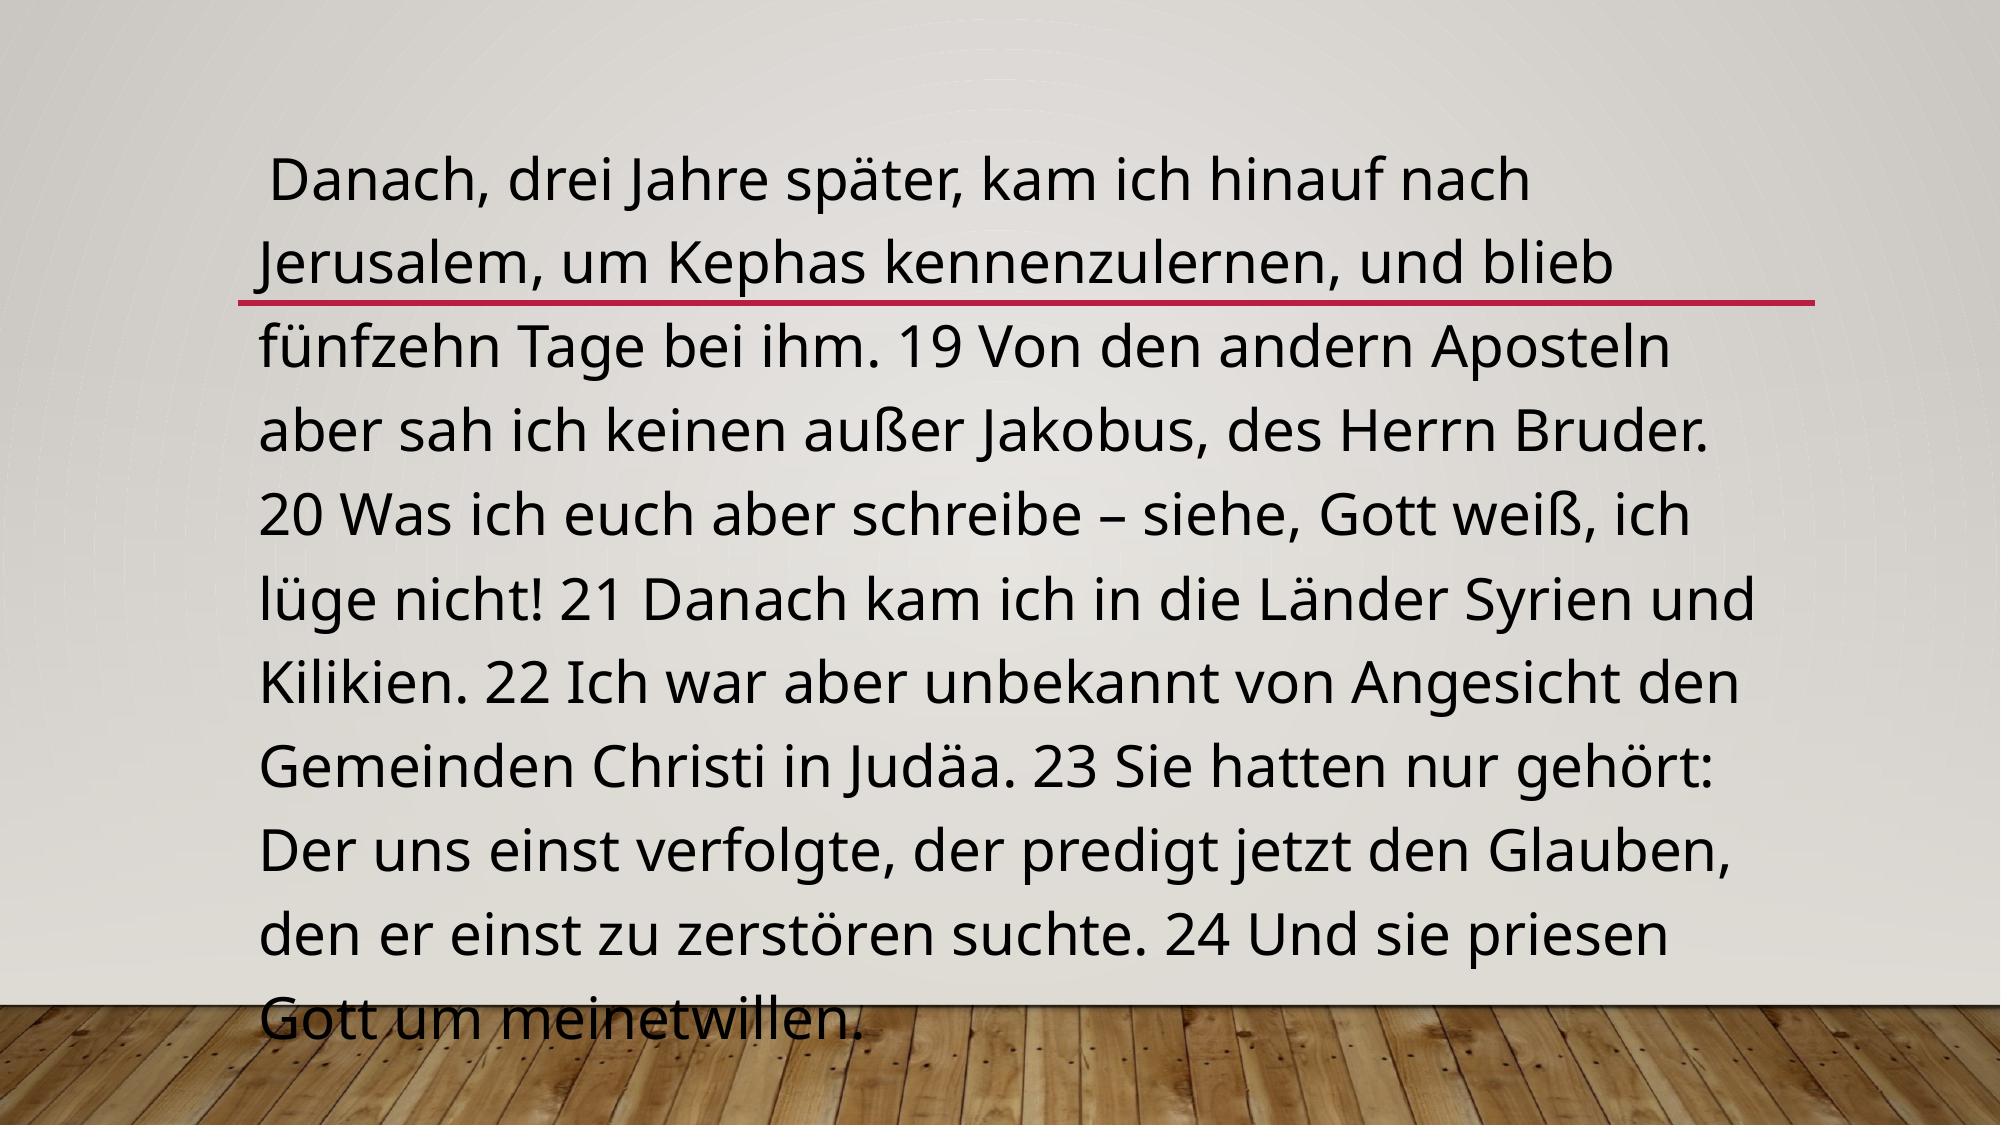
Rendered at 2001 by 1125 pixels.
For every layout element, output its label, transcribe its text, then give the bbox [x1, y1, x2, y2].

picture [0, 1005, 2000, 1125]
list Danach, drei Jahre später, kam ich hinauf nach Jerusalem, um Kephas kennenzulernen, und blieb fünfzehn Tage bei ihm. 19 Von den andern Aposteln aber sah ich keinen außer Jakobus, des Herrn Bruder. 20 Was ich euch aber schreibe – siehe, Gott weiß, ich lüge nicht! 21 Danach kam ich in die Länder Syrien und Kilikien. 22 Ich war aber unbekannt von Angesicht den Gemeinden Christi in Judäa. 23 Sie hatten nur gehört: Der uns einst verfolgte, der predigt jetzt den Glauben, den er einst zu zerstören suchte. 24 Und sie priesen Gott um meinetwillen. [243, 120, 1819, 938]
